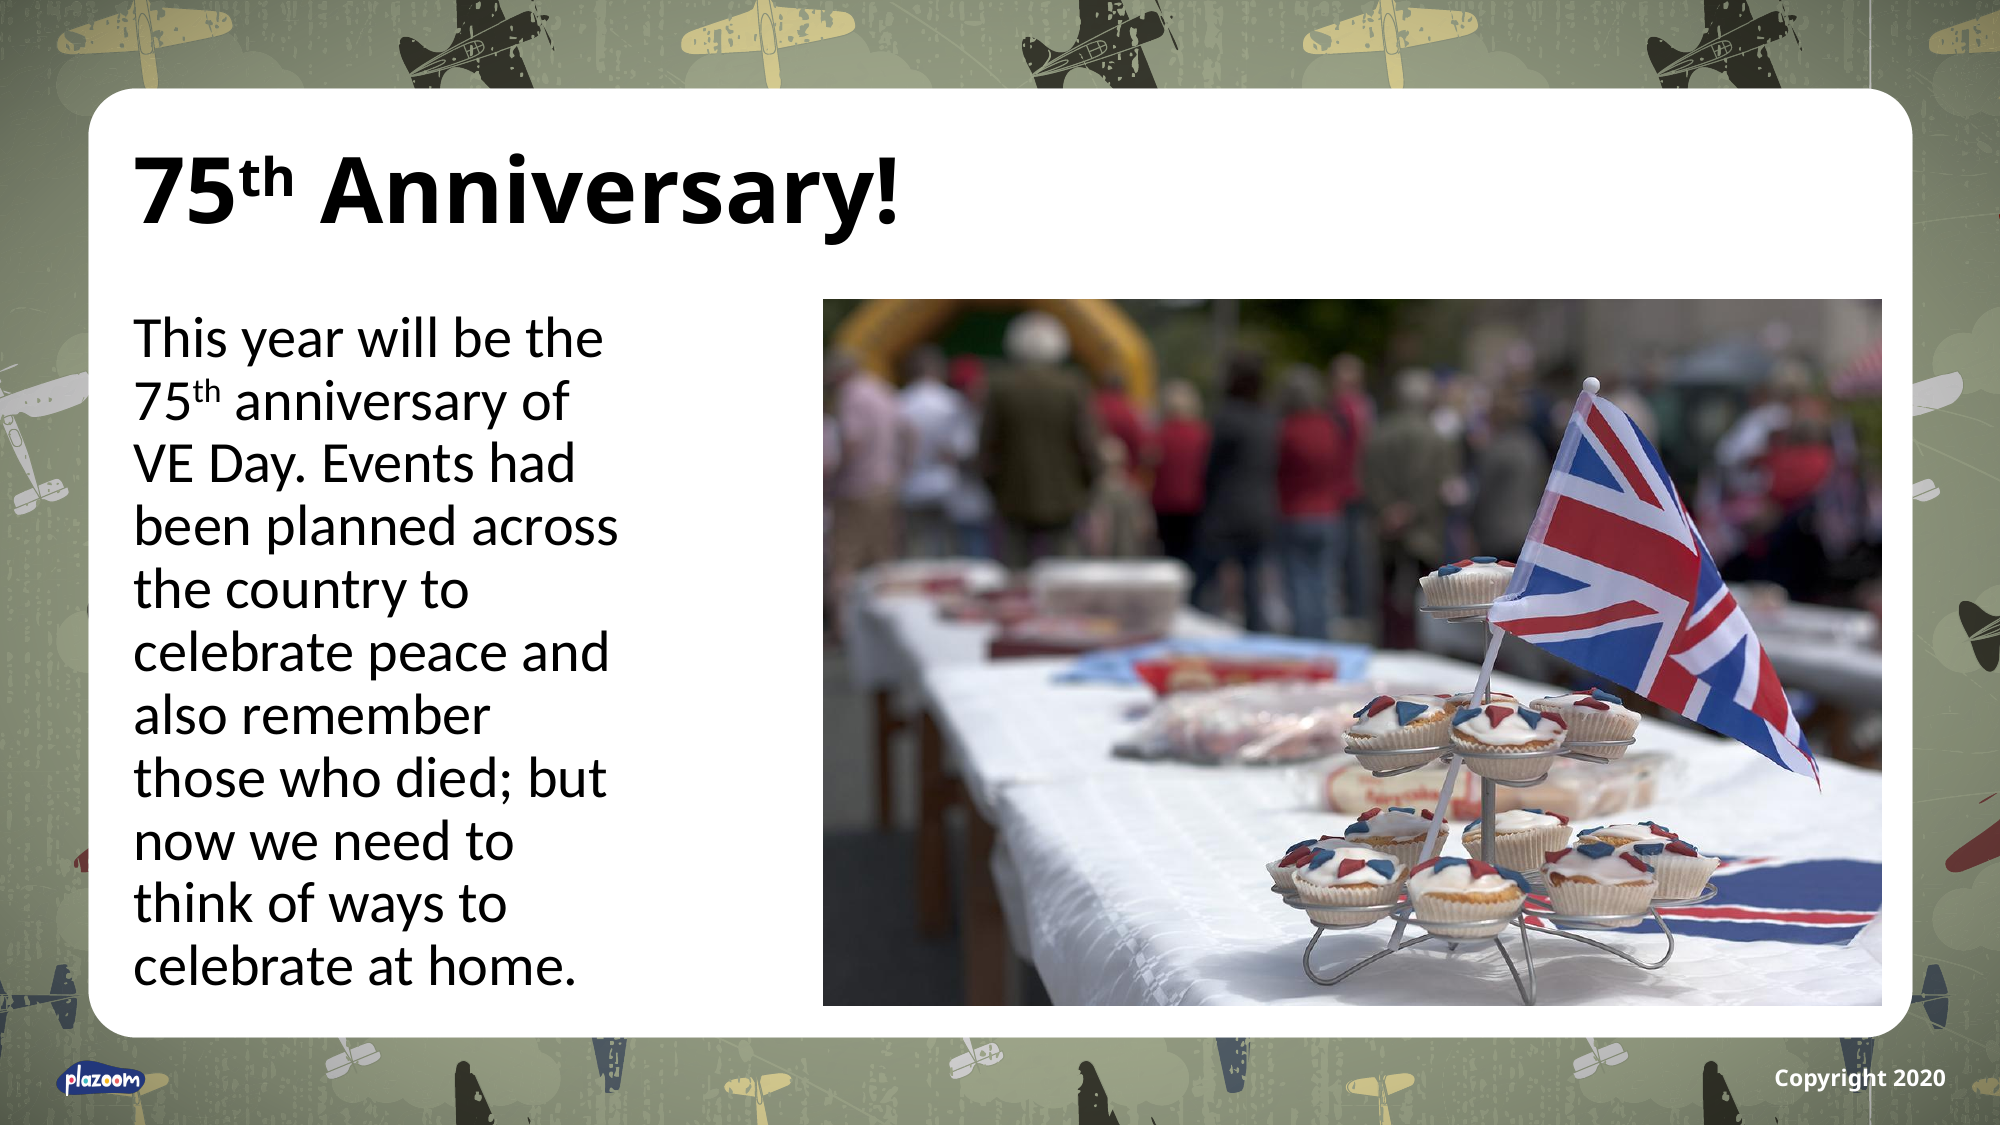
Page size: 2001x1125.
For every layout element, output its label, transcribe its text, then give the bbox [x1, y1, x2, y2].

text_box 75th Anniversary! [118, 124, 1844, 263]
picture [0, 0, 2000, 1125]
list This year will be the 75th anniversary of VE Day. Events had been planned across the country to celebrate peace and also remember those who died; but now we need to think of ways to celebrate at home. [118, 299, 642, 1014]
